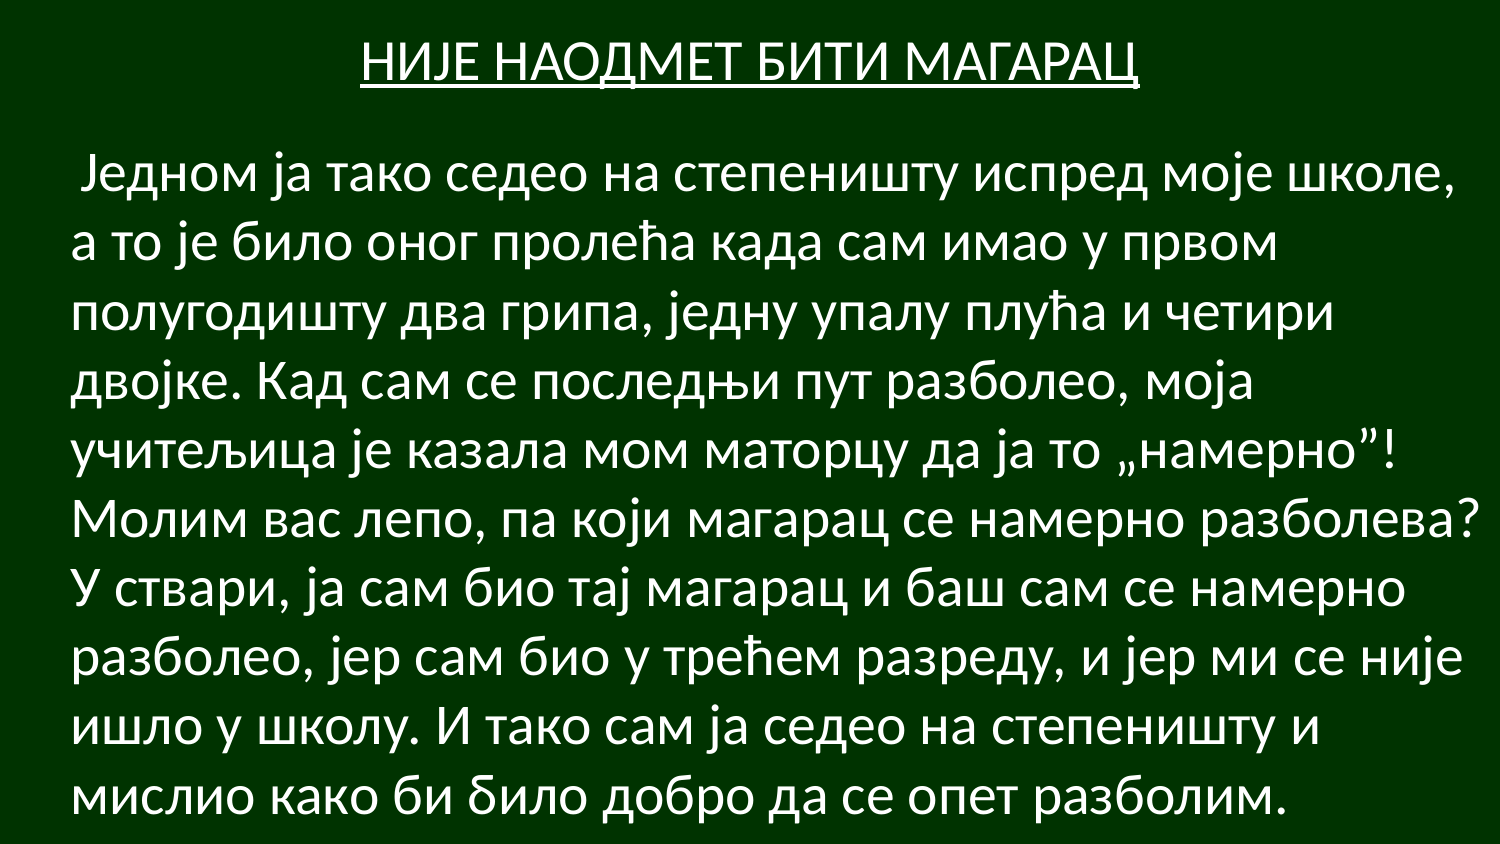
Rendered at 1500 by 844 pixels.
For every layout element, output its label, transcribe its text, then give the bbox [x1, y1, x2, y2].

list Једном ја тако седео на степеништу испред моје школе, а то је било оног пролећа када сам имао у првом полугодишту два грипа, једну упалу плућа и четири двојке. Кад сам се последњи пут разболео, моја учитељица је казала мом маторцу да ја то „намерно”! Молим вас лепо, па који магарац се намерно разболева? У ствари, ја сам био тај магарац и баш сам се намерно разболео, јер сам био у трећем разреду, и јер ми се није ишло у школу. И тако сам ја седео на степеништу и мислио како би било добро да се опет разболим. [0, 126, 1500, 844]
title НИЈЕ НАОДМЕТ БИТИ МАГАРАЦ [75, 0, 1425, 115]
